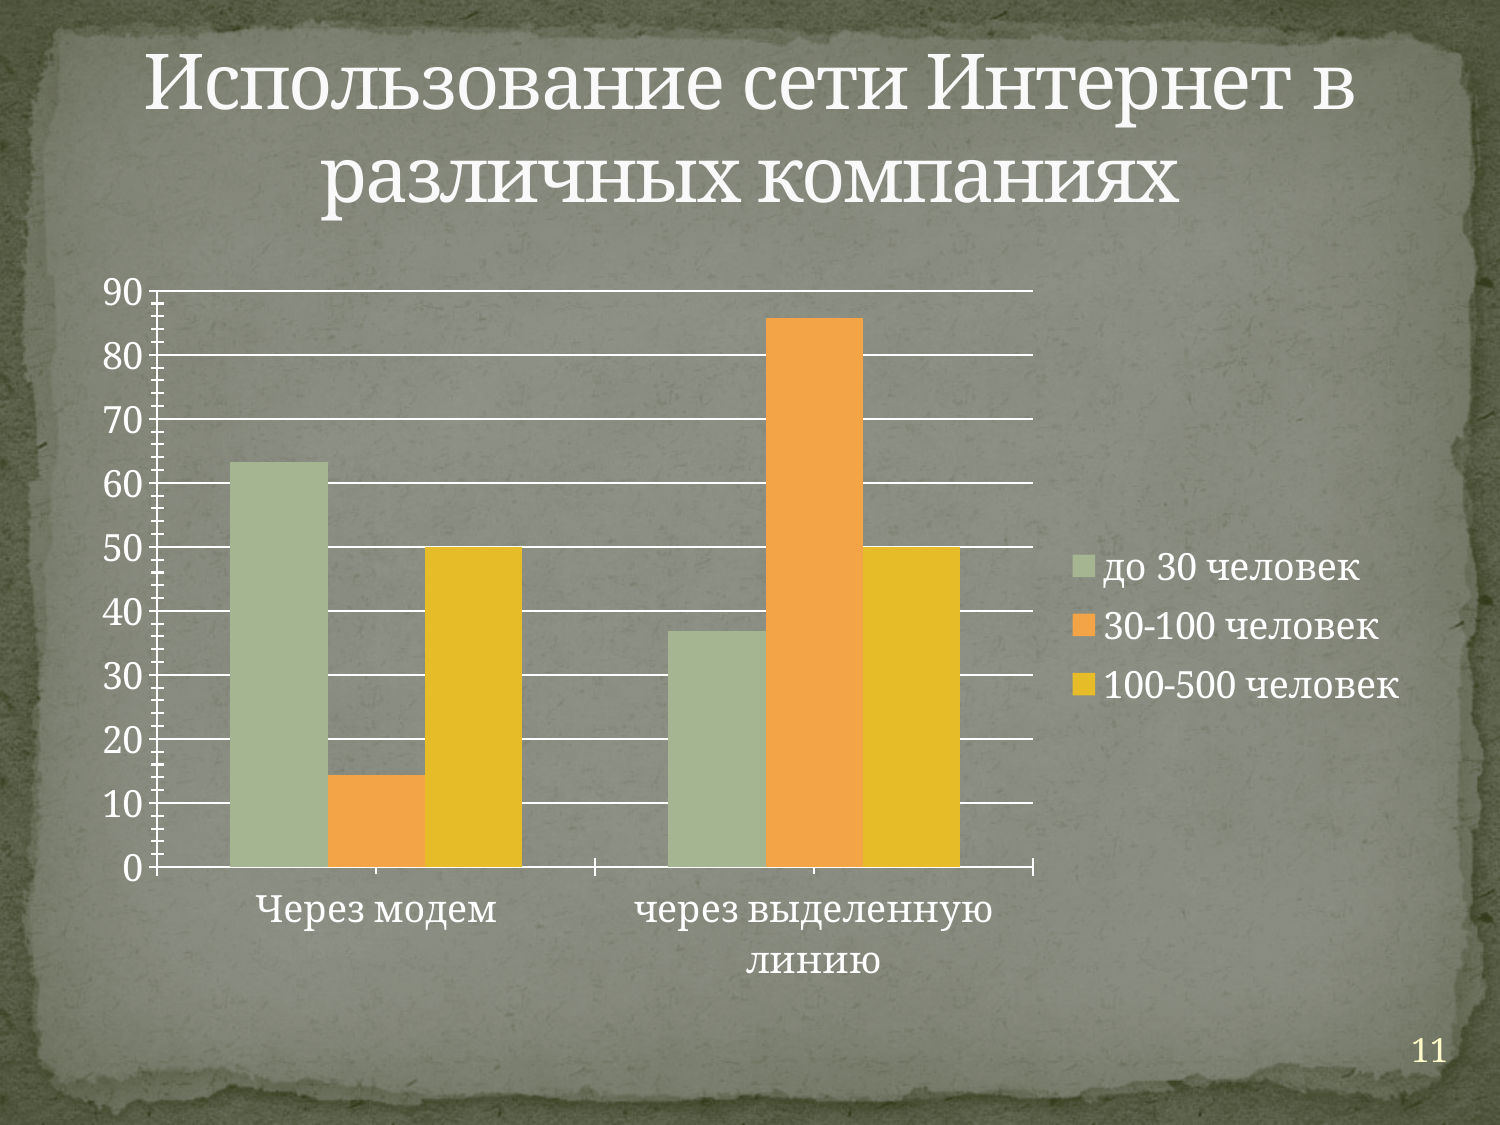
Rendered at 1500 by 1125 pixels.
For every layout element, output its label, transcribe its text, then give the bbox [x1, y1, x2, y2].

slide_number 11 [1379, 1014, 1480, 1089]
title Использование сети Интернет в различных компаниях [74, 24, 1425, 225]
chart [76, 251, 1425, 999]
